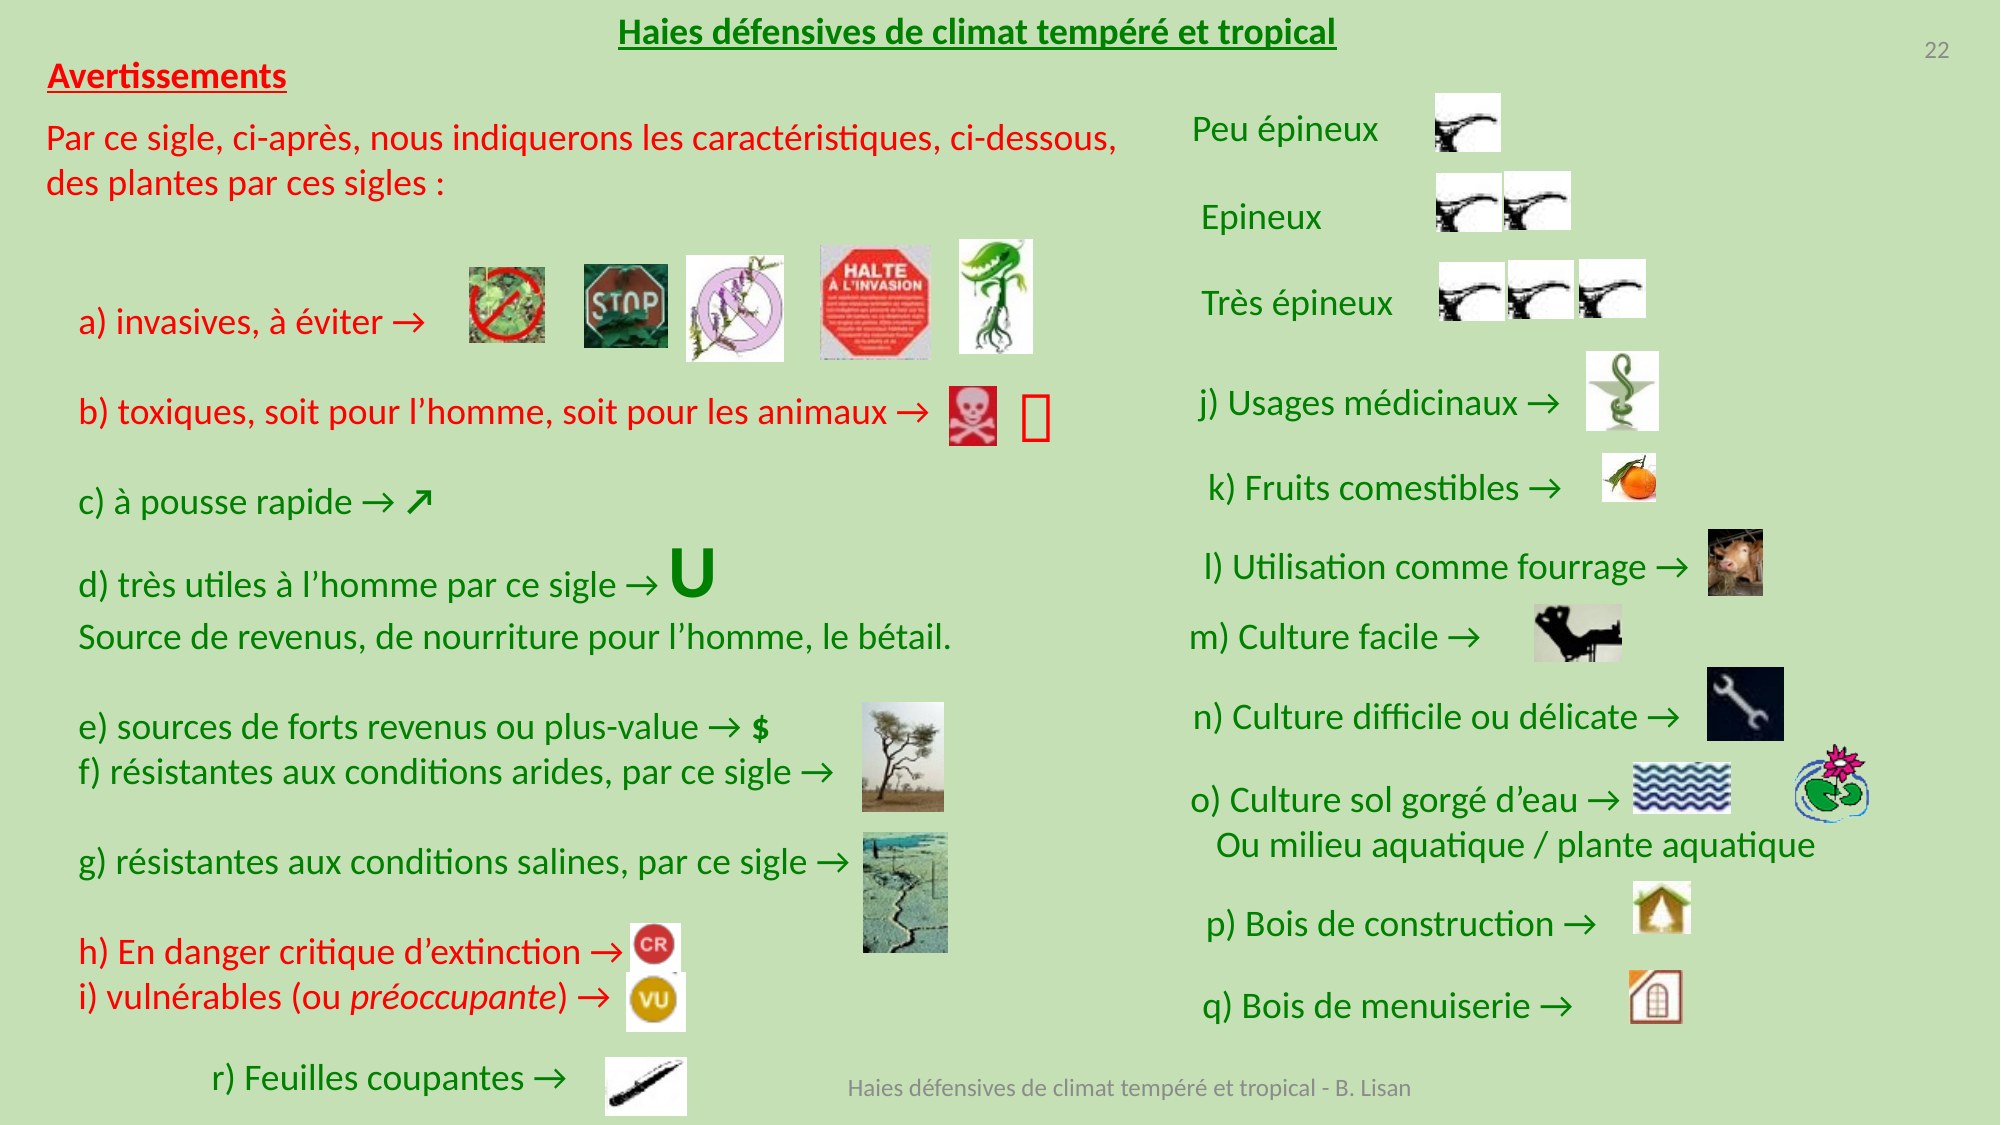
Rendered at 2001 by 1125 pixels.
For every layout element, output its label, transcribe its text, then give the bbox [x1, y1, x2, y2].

picture [1504, 171, 1571, 230]
text_box n) Culture difficile ou délicate → [1178, 684, 1735, 745]
picture [584, 264, 668, 348]
picture [959, 239, 1033, 354]
picture [469, 267, 545, 343]
picture [1435, 93, 1501, 152]
picture [1586, 351, 1659, 431]
text_box l) Utilisation comme fourrage → [1189, 535, 1705, 595]
text_box  [1001, 368, 1072, 464]
text_box m) Culture facile → [1173, 604, 1694, 665]
text_box Epineux [1186, 184, 1338, 245]
picture [1629, 970, 1683, 1024]
text_box a) invasives, à éviter → b) toxiques, soit pour l’homme, soit pour les animaux → c) à pousse rapide → ↗ d) très utiles à l’homme par ce sigle → U Source de revenus, de nourriture pour l’homme, le bétail. e) sources de forts revenus ou plus-value → $ f) résistantes aux conditions arides, par ce sigle → g) résistantes aux conditions salines, par ce sigle → h) En danger critique d’extinction → i) vulnérables (ou préoccupante) → [63, 289, 1387, 1025]
picture [1534, 604, 1622, 662]
text_box Très épineux [1186, 270, 1409, 330]
text_box p) Bois de construction → [1191, 891, 1763, 952]
text_box q) Bois de menuiserie → [1187, 973, 1622, 1034]
picture [1633, 881, 1691, 934]
picture [1633, 762, 1731, 815]
picture [863, 832, 948, 954]
picture [626, 923, 686, 1032]
picture [949, 386, 997, 446]
picture [1579, 259, 1646, 318]
picture [1707, 667, 1784, 741]
text_box Peu épineux [1177, 96, 1394, 157]
text_box j) Usages médicinaux → [1184, 370, 1577, 430]
text_box k) Fruits comestibles → [1193, 455, 1578, 516]
picture [1508, 260, 1574, 319]
text_box r) Feuilles coupantes → [196, 1046, 583, 1106]
picture [686, 255, 784, 362]
picture [1602, 453, 1656, 502]
text_box Haies défensives de climat tempéré et tropical [603, 0, 1352, 60]
picture [1436, 173, 1502, 232]
text_box Avertissements [32, 43, 730, 103]
picture [1792, 744, 1871, 823]
picture [862, 702, 944, 812]
footer Haies défensives de climat tempéré et tropical - B. Lisan [792, 1056, 1468, 1117]
picture [1708, 529, 1763, 596]
picture [820, 245, 931, 360]
text_box o) Culture sol gorgé d’eau → Ou milieu aquatique / plante aquatique [1175, 767, 1866, 873]
picture [605, 1057, 687, 1116]
text_box Par ce sigle, ci-après, nous indiquerons les caractéristiques, ci-dessous, des plantes par ces sigles : [31, 105, 1182, 211]
picture [1439, 262, 1505, 321]
slide_number 22 [1862, 21, 1965, 75]
